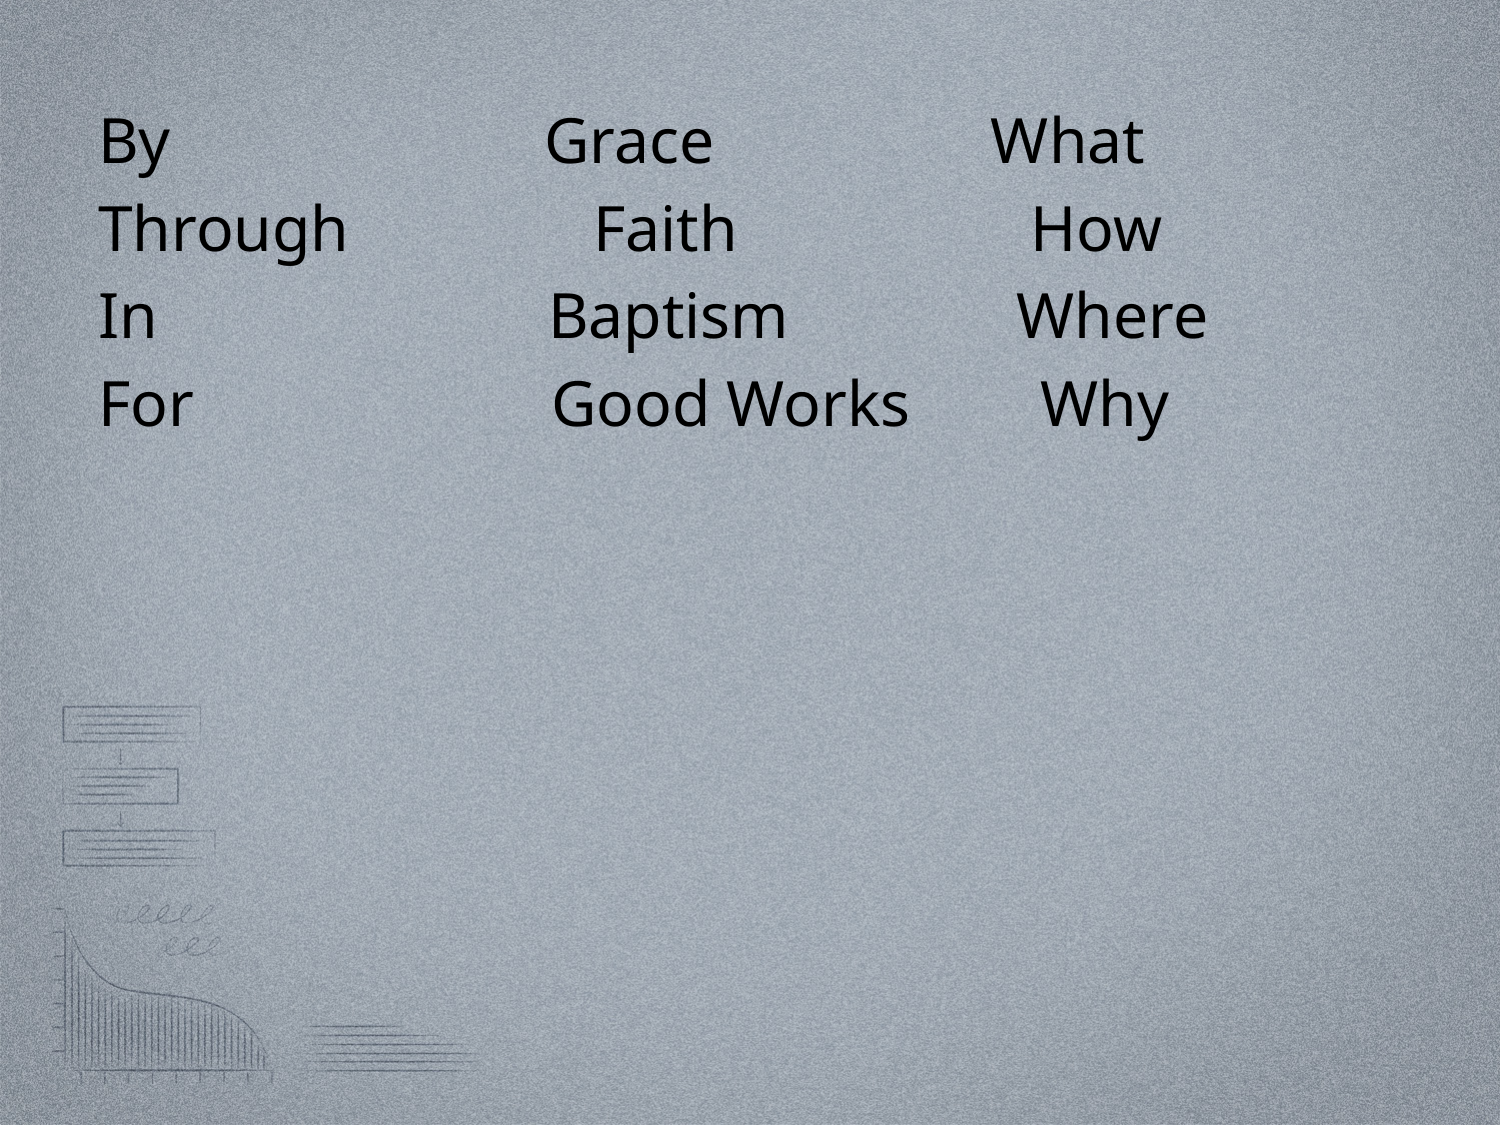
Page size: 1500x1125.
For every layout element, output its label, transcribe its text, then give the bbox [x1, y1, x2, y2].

picture [0, 0, 1500, 1125]
list By Grace What Through Faith How In Baptism Where For Good Works Why [83, 48, 1425, 1017]
